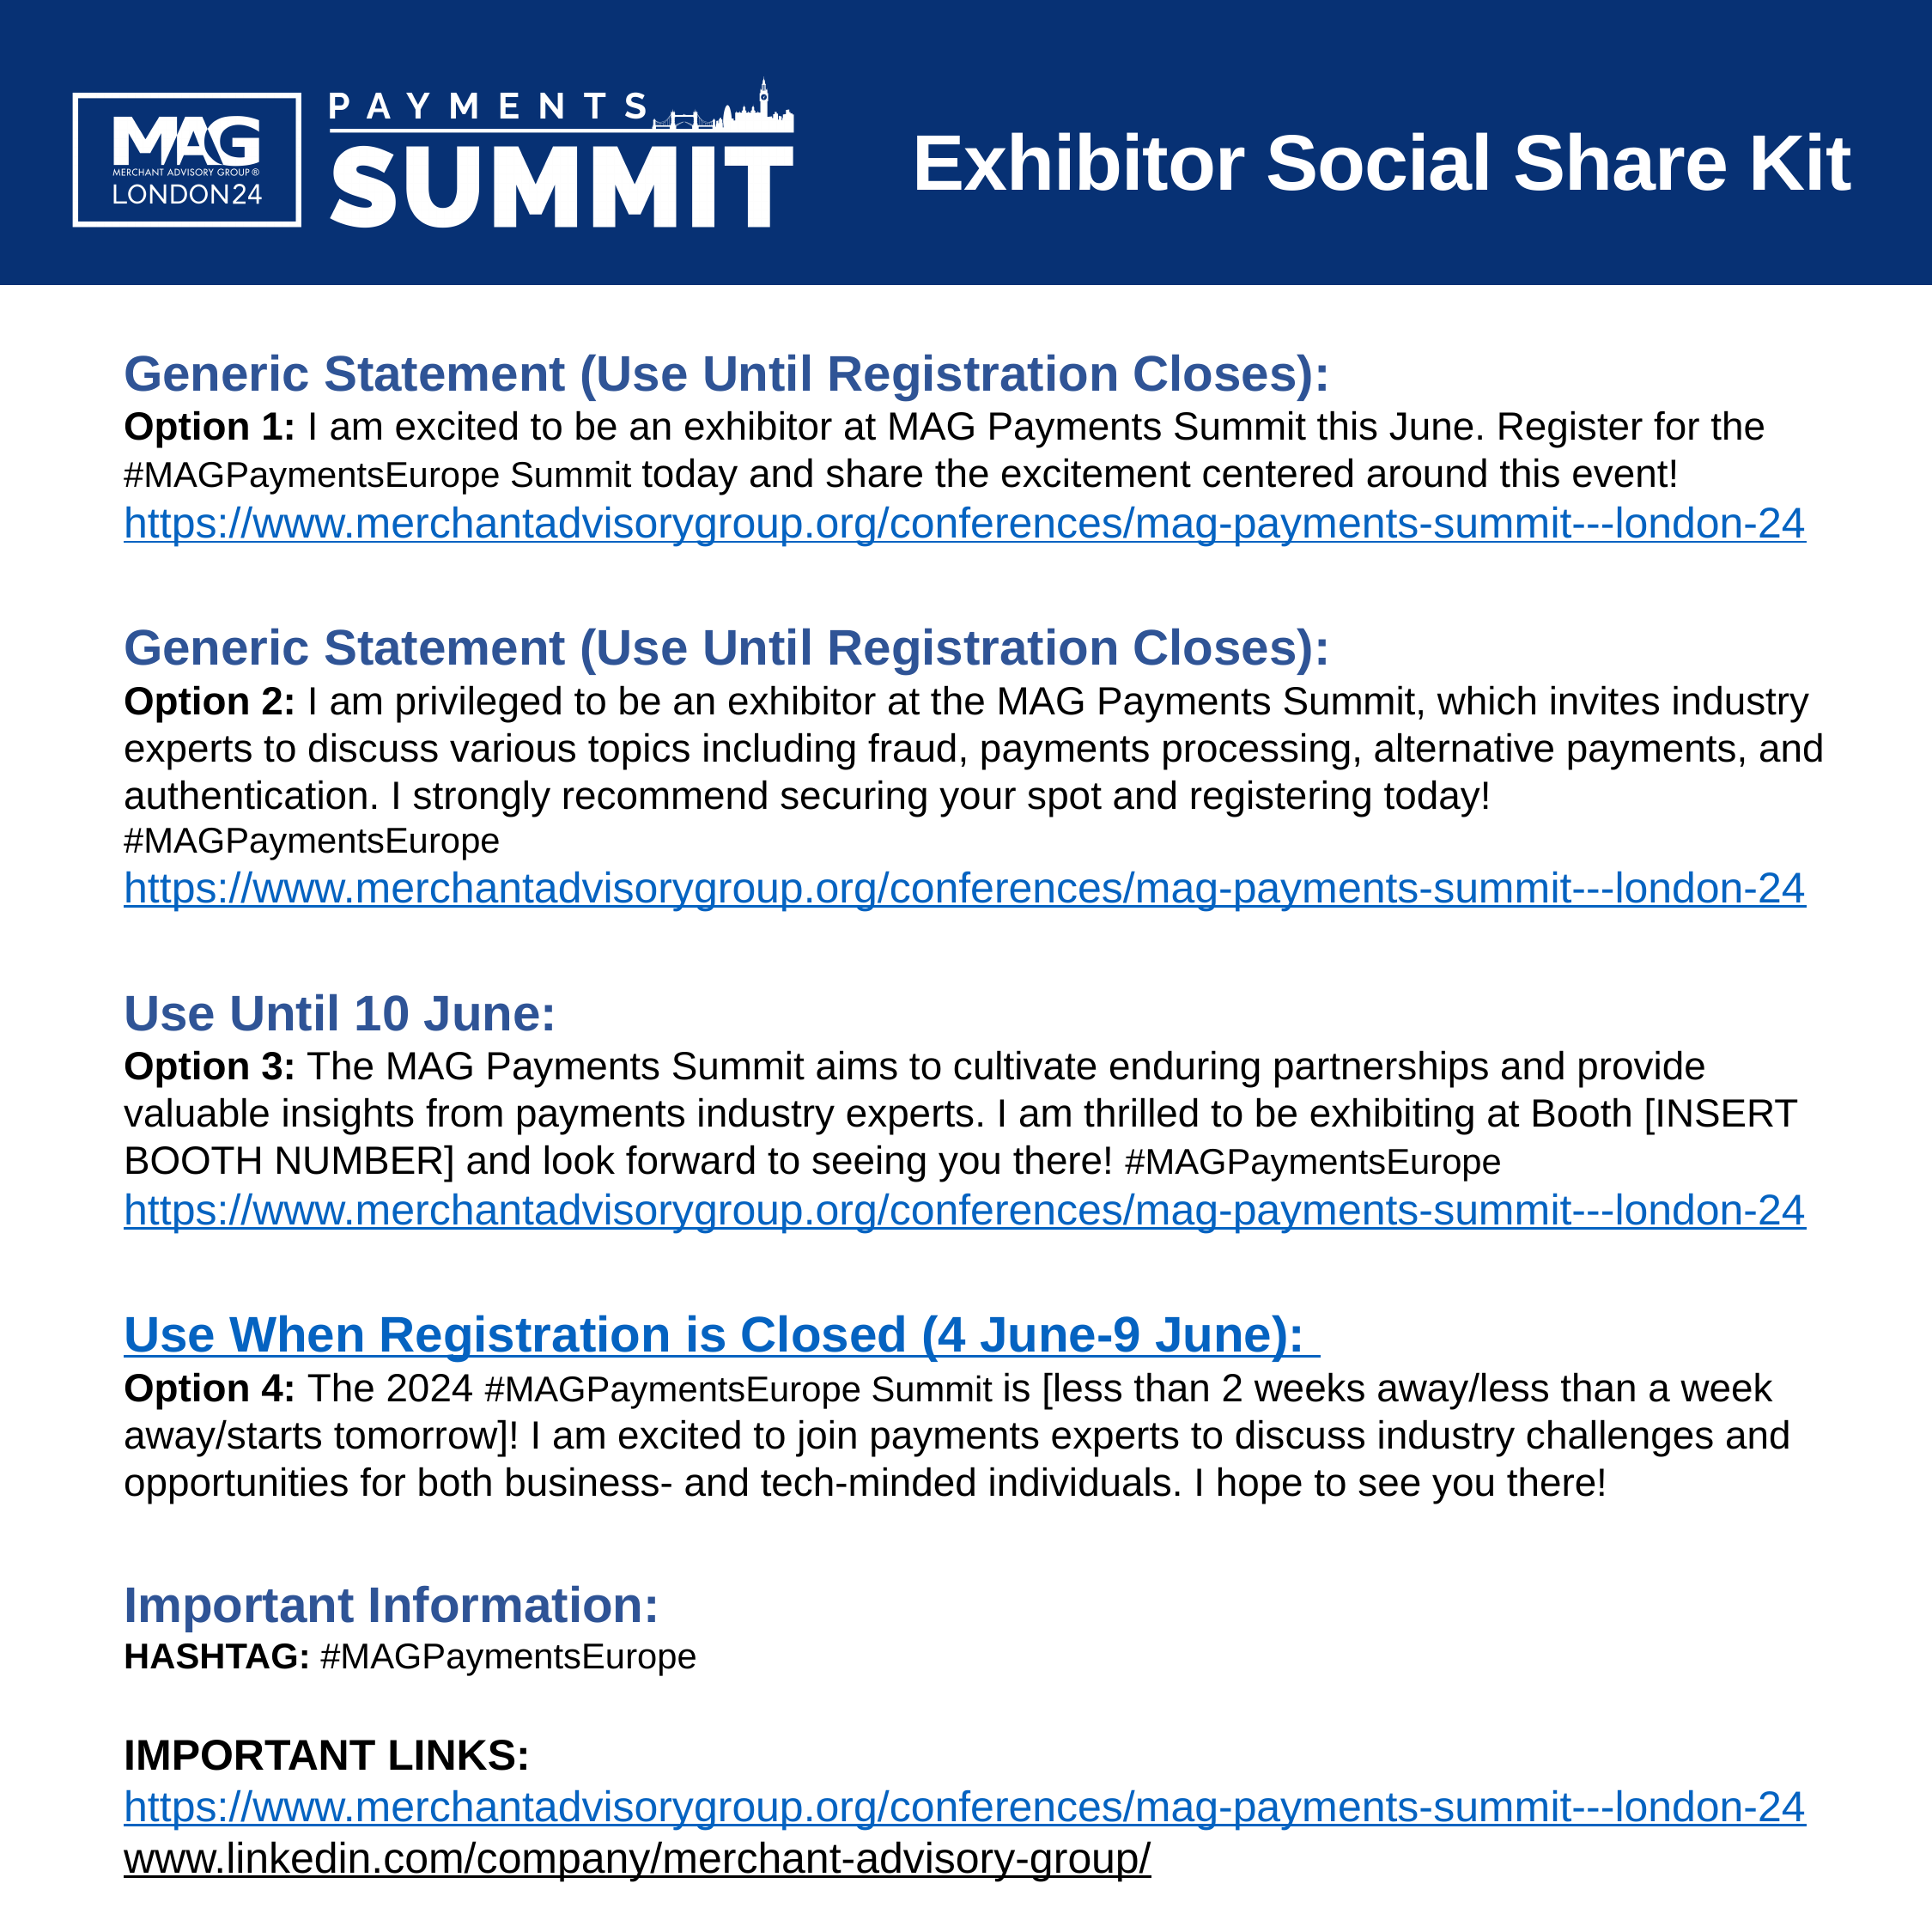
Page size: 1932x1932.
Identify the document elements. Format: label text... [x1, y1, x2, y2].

text_box Generic Statement (Use Until Registration Closes): Option 1: I am excited to be an exhibitor at MAG Payments Summit this June. Register for the #MAGPaymentsEurope Summit today and share the excitement centered around this event! https://www.merchantadvisorygroup.org/conferences/mag-payments-summit---london-24 Generic Statement (Use Until Registration Closes): Option 2: I am privileged to be an exhibitor at the MAG Payments Summit, which invites industry experts to discuss various topics including fraud, payments processing, alternative payments, and authentication. I strongly recommend securing your spot and registering today! #MAGPaymentsEurope https://www.merchantadvisorygroup.org/conferences/mag-payments-summit---london-24 Use Until 10 June: Option 3: The MAG Payments Summit aims to cultivate enduring partnerships and provide valuable insights from payments industry experts. I am thrilled to be exhibiting at Booth [INSERT BOOTH NUMBER] and look forward to seeing you there! #MAGPaymentsEurope https://www.merchantadvisorygroup.org/conferences/mag-payments-summit---london-24 Use When Registration is Closed (4 June-9 June): Option 4: The 2024 #MAGPaymentsEurope Summit is [less than 2 weeks away/less than a week away/starts tomorrow]! I am excited to join payments experts to discuss industry challenges and opportunities for both business- and tech-minded individuals. I hope to see you there! Important Information: HASHTAG: #MAGPaymentsEurope IMPORTANT LINKS: https://www.merchantadvisorygroup.org/conferences/mag-payments-summit---london-24 www.linkedin.com/company/merchant-advisory-group/ [111, 334, 1863, 1888]
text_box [67, 32, 1865, 272]
text_box [0, 0, 1932, 285]
